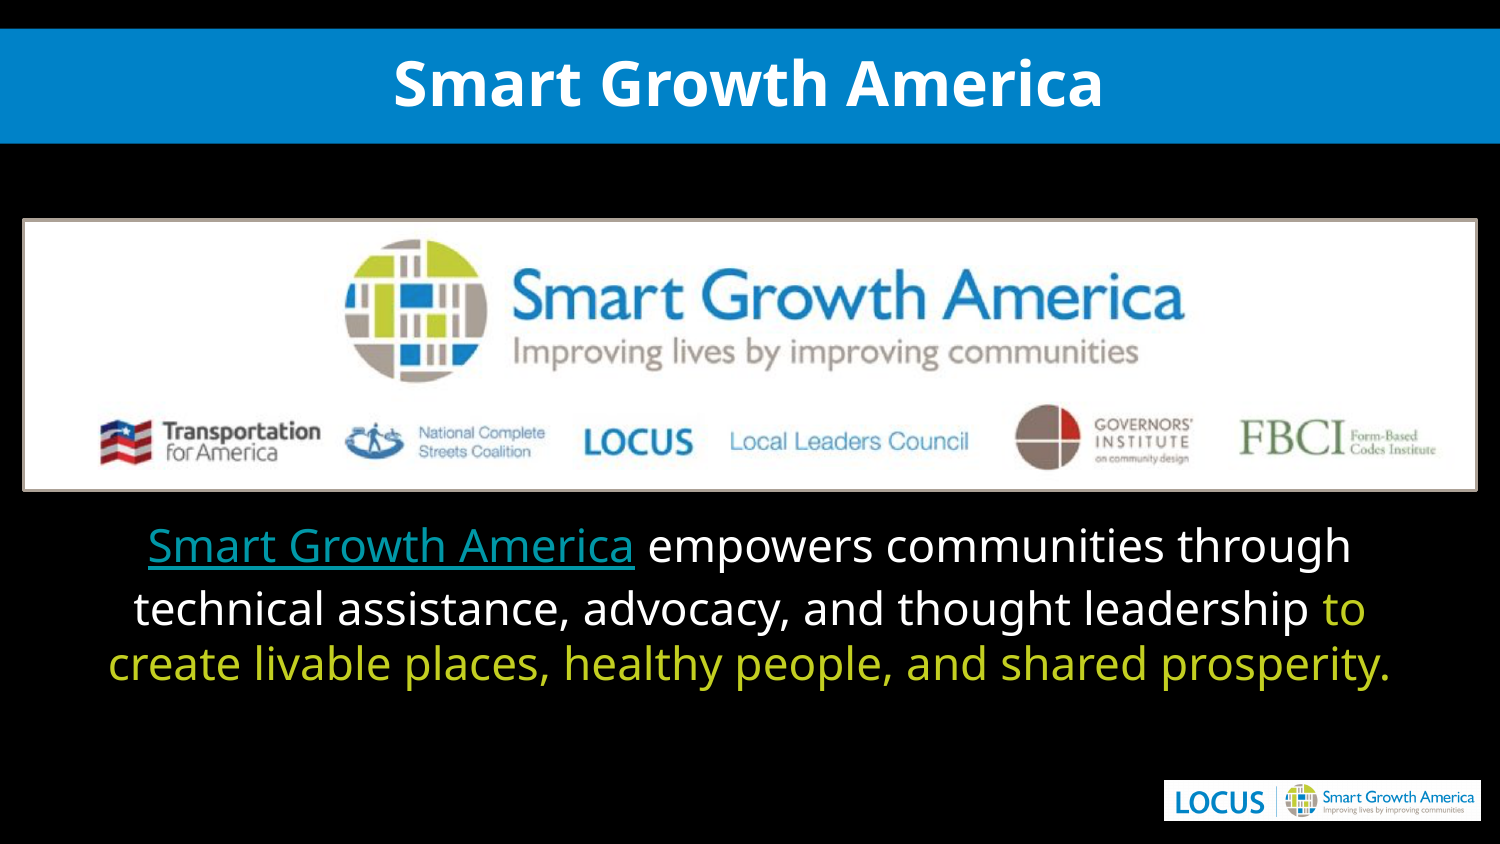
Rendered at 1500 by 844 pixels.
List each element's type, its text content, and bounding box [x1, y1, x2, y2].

title Smart Growth America [0, 28, 1500, 144]
text_box Smart Growth America empowers communities through technical assistance, advocacy, and thought leadership to create livable places, healthy people, and shared prosperity. [55, 524, 1445, 683]
picture [1163, 780, 1481, 821]
picture [24, 221, 1476, 490]
